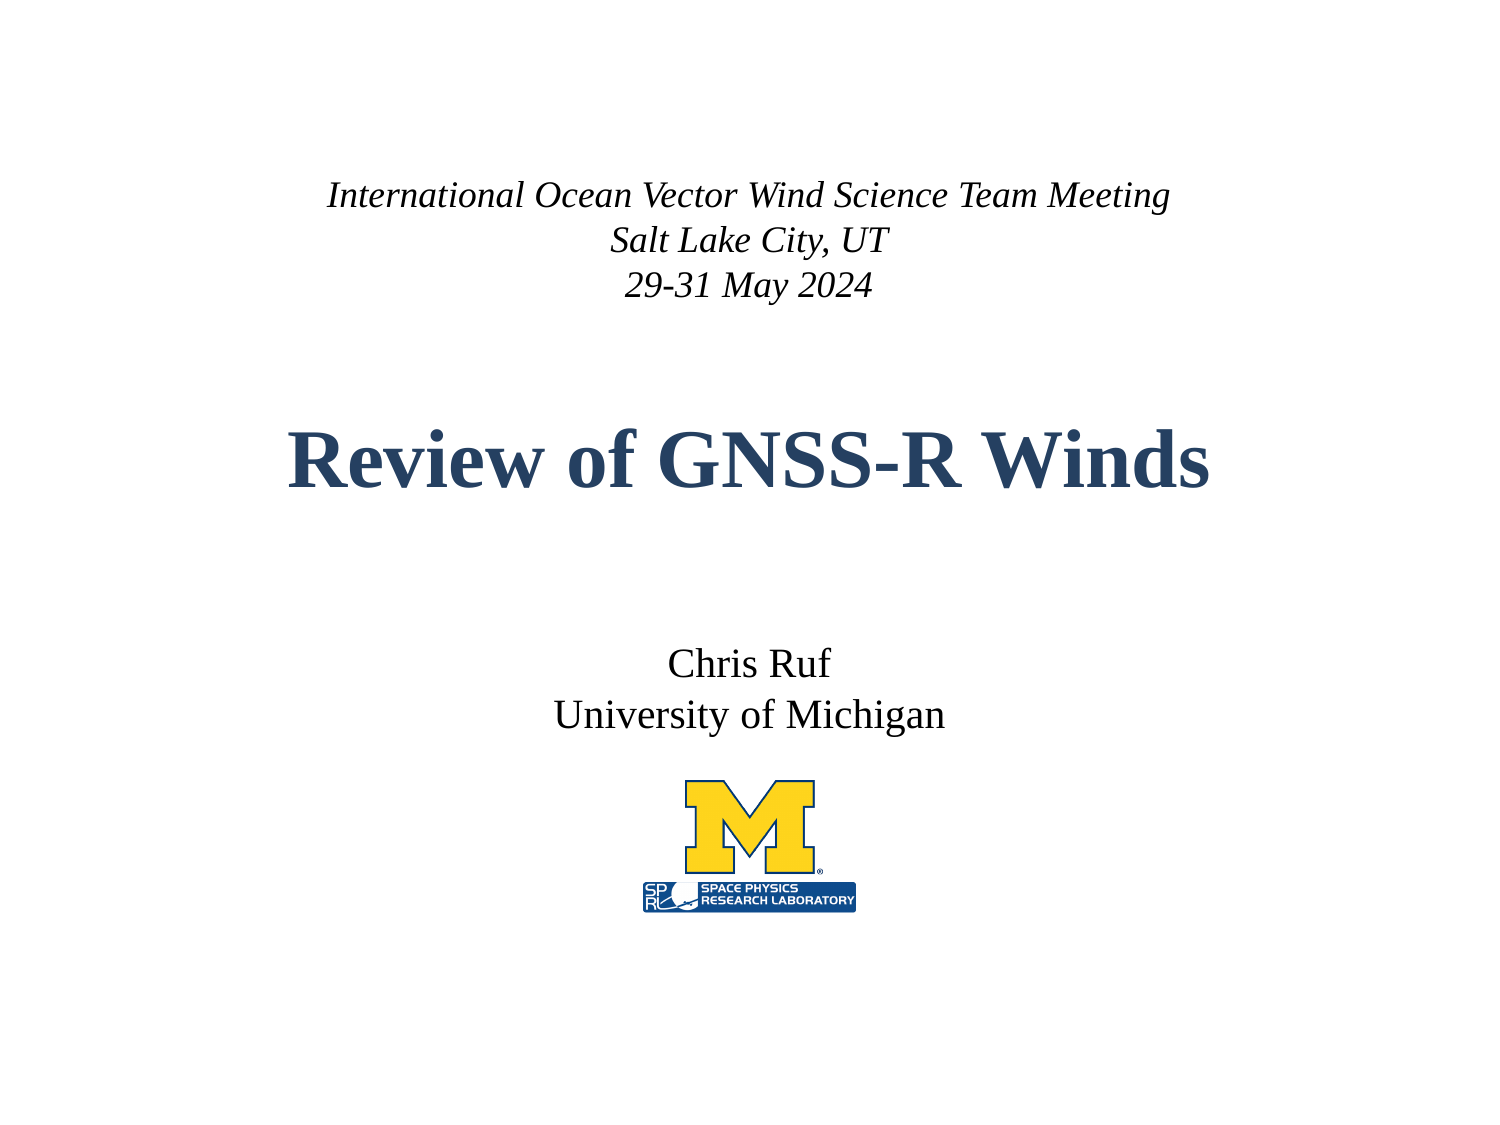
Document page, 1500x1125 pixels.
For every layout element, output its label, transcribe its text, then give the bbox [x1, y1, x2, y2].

text_box International Ocean Vector Wind Science Team Meeting Salt Lake City, UT 29-31 May 2024 [44, 163, 1454, 313]
text_box Chris Ruf University of Michigan [45, 628, 1454, 744]
text_box Review of GNSS-R Winds [24, 396, 1474, 512]
picture [642, 780, 856, 913]
